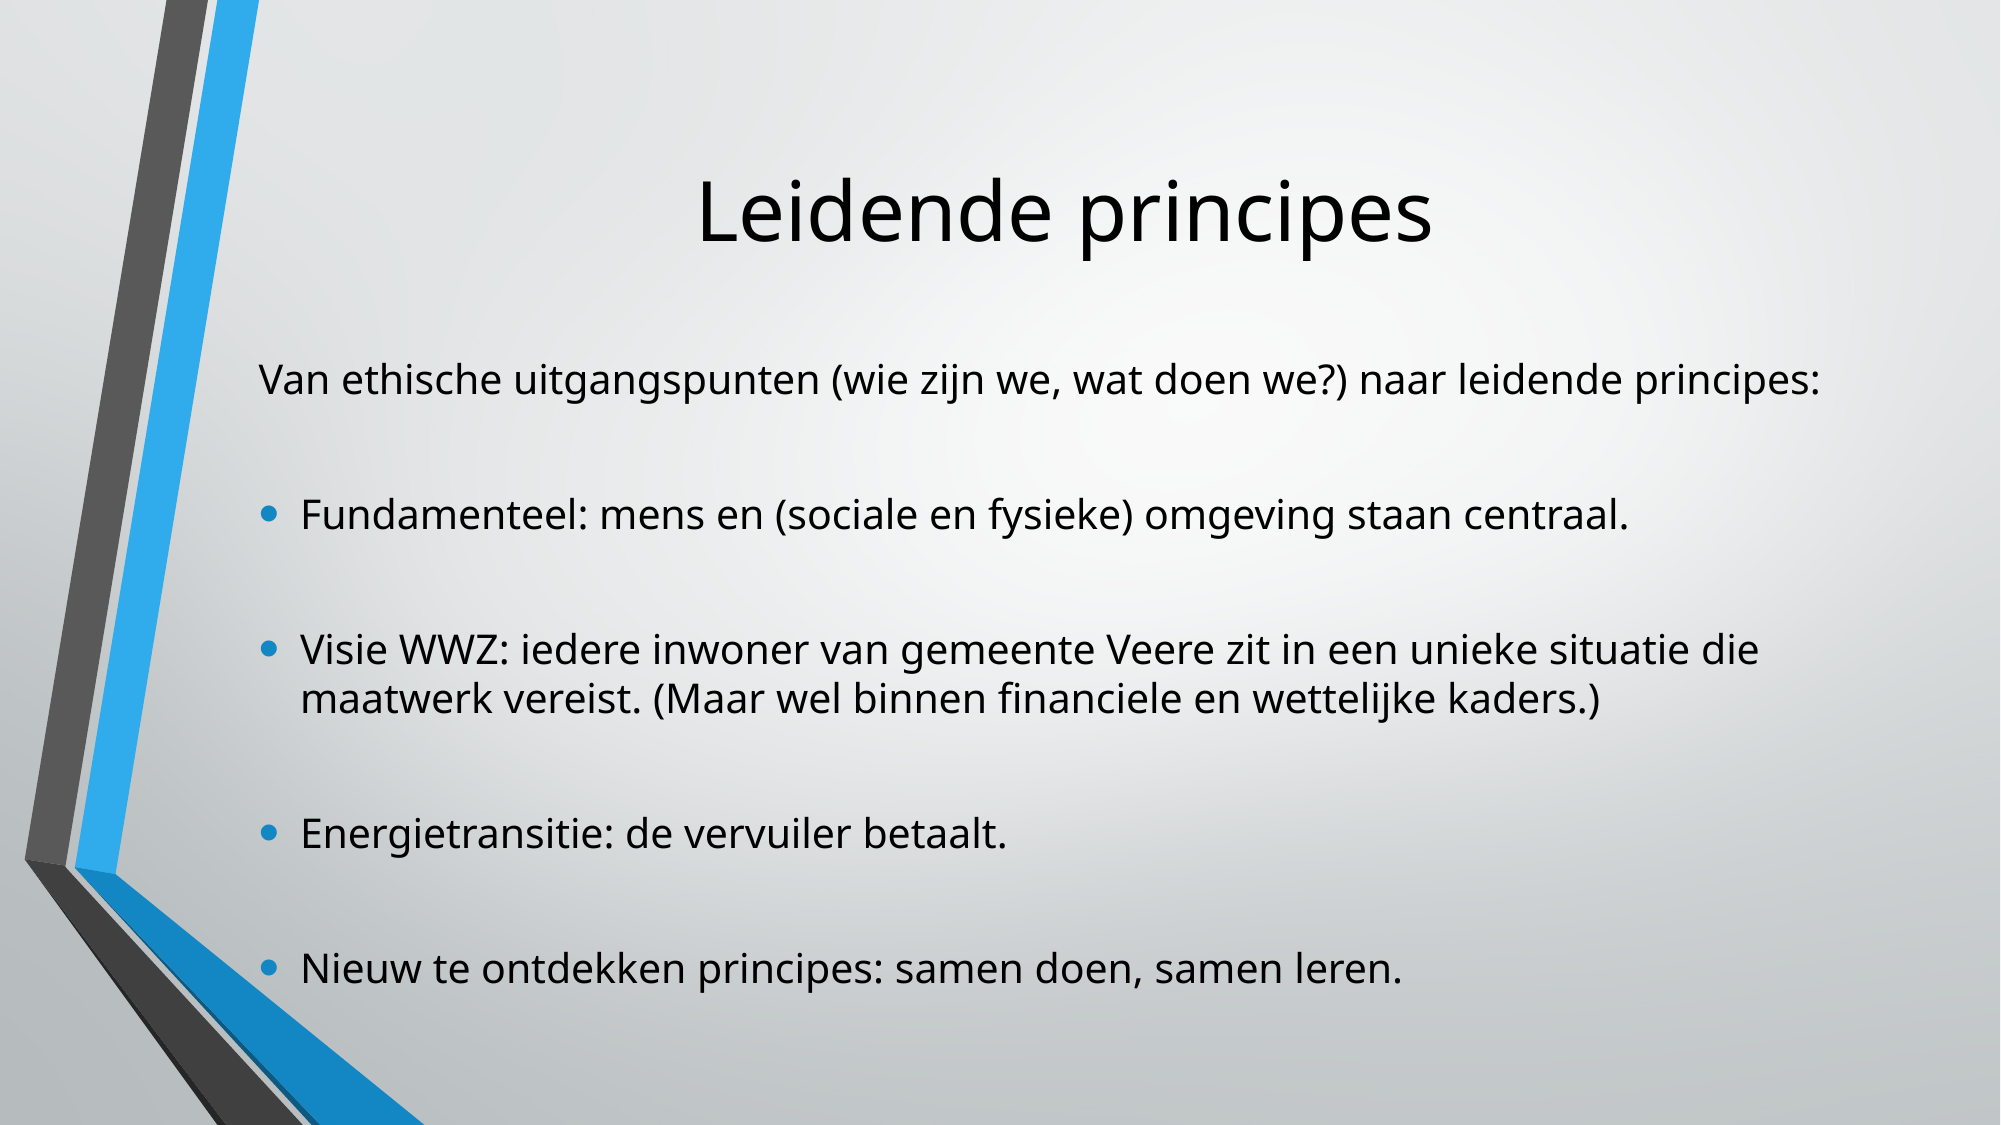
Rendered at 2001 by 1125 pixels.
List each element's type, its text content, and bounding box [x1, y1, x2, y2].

list Van ethische uitgangspunten (wie zijn we, wat doen we?) naar leidende principes: Fundamenteel: mens en (sociale en fysieke) omgeving staan centraal. Visie WWZ: iedere inwoner van gemeente Veere zit in een unieke situatie die maatwerk vereist. (Maar wel binnen financiele en wettelijke kaders.) Energietransitie: de vervuiler betaalt. Nieuw te ontdekken principes: samen doen, samen leren. [243, 340, 1887, 1005]
title Leidende principes [243, 112, 1887, 305]
